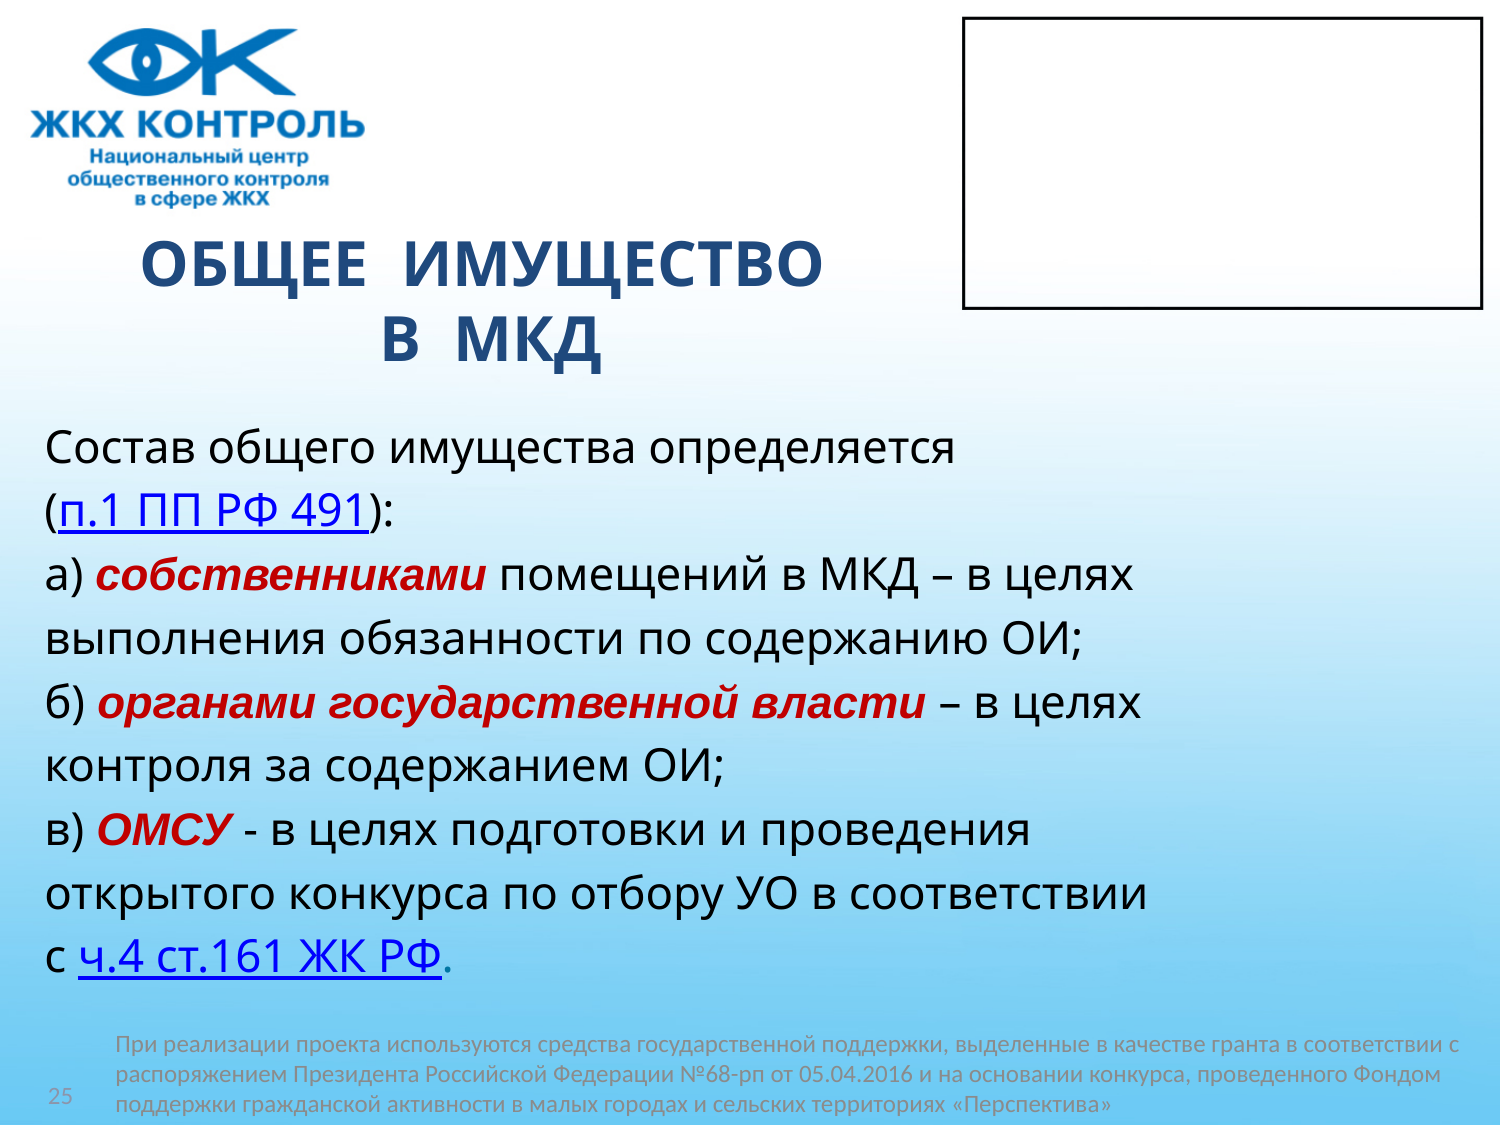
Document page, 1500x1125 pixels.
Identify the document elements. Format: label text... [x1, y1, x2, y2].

footer При реализации проекта используются средства государственной поддержки, выделенные в качестве гранта в соответствии c распоряжением Президента Российской Федерации №68-рп от 05.04.2016 и на основании конкурса, проведенного Фондом поддержки гражданской активности в малых городах и сельских территориях «Перспектива» [100, 1019, 1483, 1125]
list Состав общего имущества определяется (п.1 ПП РФ 491): а) собственниками помещений в МКД – в целях выполнения обязанности по содержанию ОИ; б) органами государственной власти – в целях контроля за содержанием ОИ; в) ОМСУ - в целях подготовки и проведения открытого конкурса по отбору УО в соответствии с ч.4 ст.161 ЖК РФ. [29, 410, 1483, 997]
title ОБЩЕЕ ИМУЩЕСТВО В МКД [23, 257, 975, 341]
picture [0, 0, 1500, 1125]
slide_number 25 [17, 1065, 89, 1125]
